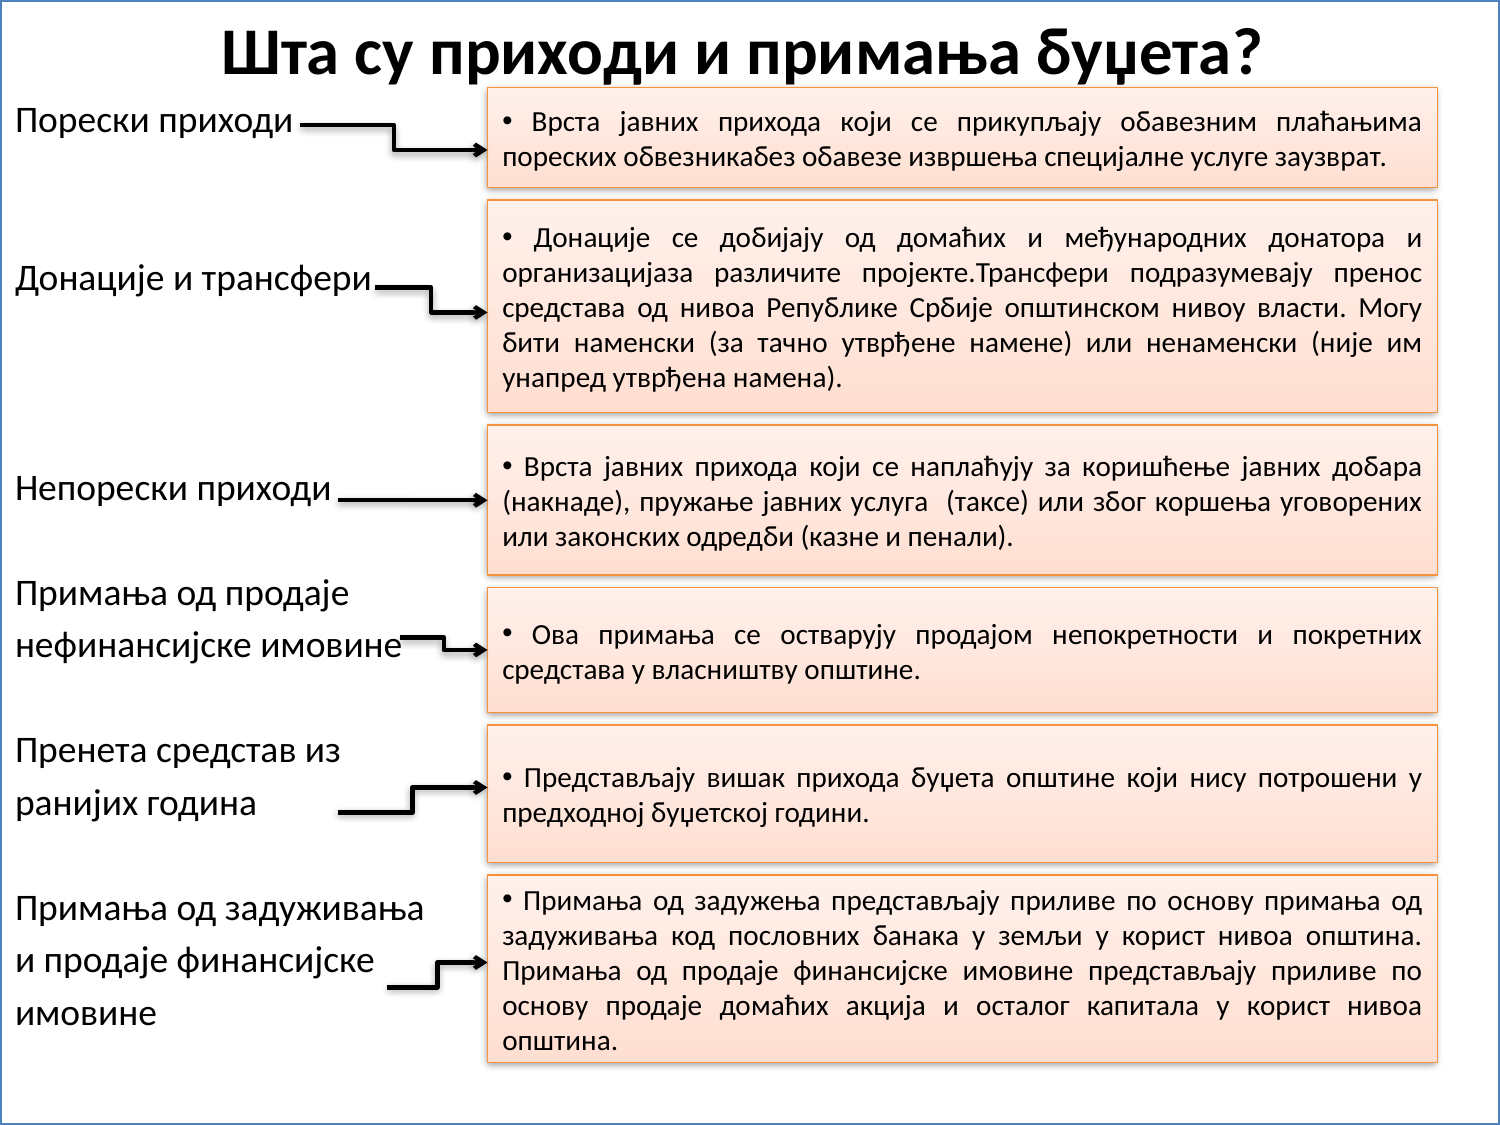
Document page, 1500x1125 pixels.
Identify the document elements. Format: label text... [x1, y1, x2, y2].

subtitle Шта су приходи и примања буџета? Порески приходи Донације и трансфери Непорески приходи Примања од продаје нефинансијске имовине Пренета средстав из ранијих година Примања од задуживања и продаје финансијске имовине [0, 0, 1500, 1125]
text_box Представљају вишак прихода буџета општине који нису потрошени у предходној буџетској години. [487, 724, 1438, 863]
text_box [387, 962, 488, 988]
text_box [374, 287, 488, 313]
text_box Ова примања се остварују продајом непокретности и покретних средстава у власништву општине. [487, 587, 1438, 713]
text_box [299, 124, 488, 151]
text_box Врста јавних прихода који се прикупљају обавезним плаћањима пореских обвезникабез обавезе извршења специјалне услуге заузврат. [487, 87, 1438, 188]
text_box Врста јавних прихода који се наплаћују за коришћење јавних добара (накнаде), пружање јавних услуга (таксе) или због коршења уговорених или законских одредби (казне и пенали). [487, 424, 1438, 576]
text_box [337, 787, 488, 813]
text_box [399, 637, 488, 651]
text_box Примања од задужења представљају приливе по основу примања од задуживања код пословних банака у земљи у корист нивоа општина. Примања од продаје финансијске имовине представљају приливе по основу продаје домаћих акција и осталог капитала у корист нивоа општина. [487, 874, 1438, 1063]
text_box Донације се добијају од домаћих и међународних донатора и организацијаза различите пројекте.Трансфери подразумевају пренос средстава од нивоа Републике Србије општинском нивоу власти. Могу бити наменски (за тачно утврђене намене) или ненаменски (није им унапред утврђена намена). [487, 199, 1438, 413]
